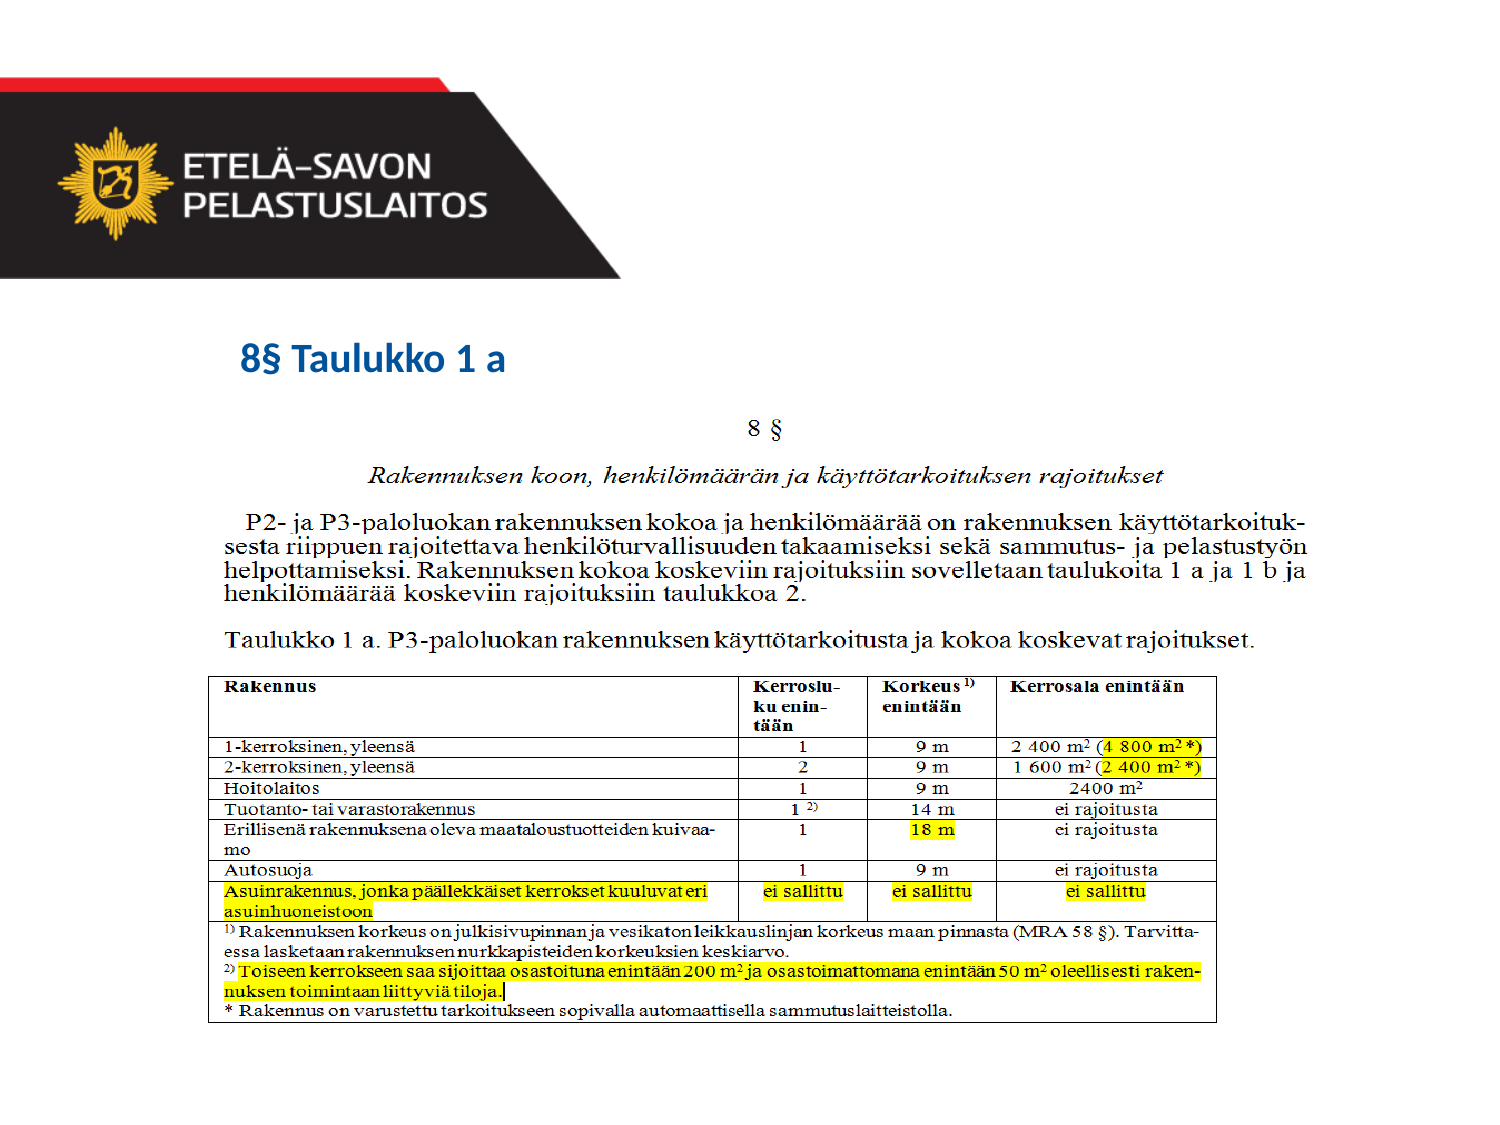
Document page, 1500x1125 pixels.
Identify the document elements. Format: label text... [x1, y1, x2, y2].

picture [0, 77, 621, 279]
title 8§ Taulukko 1 a [75, 302, 1425, 409]
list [194, 408, 1329, 1036]
